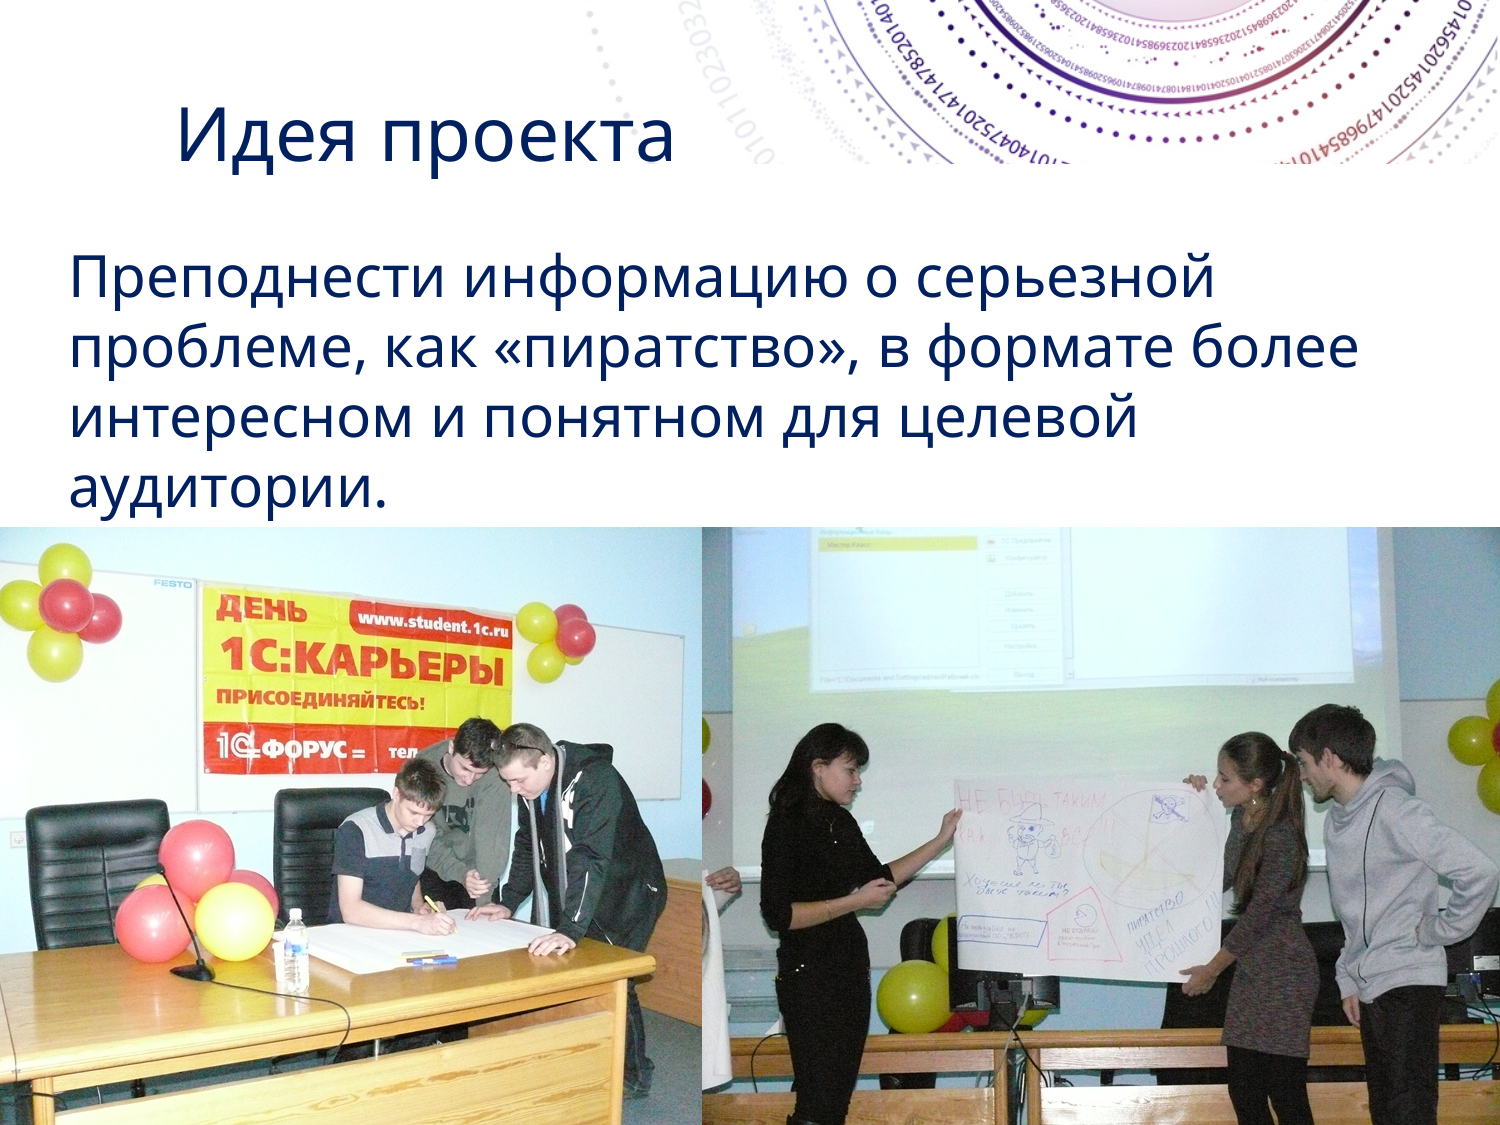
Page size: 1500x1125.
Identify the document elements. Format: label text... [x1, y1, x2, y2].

picture [0, 526, 1500, 1125]
title Идея проекта [159, 42, 786, 221]
picture [2, 0, 1498, 164]
list Преподнести информацию о серьезной проблеме, как «пиратство», в формате более интересном и понятном для целевой аудитории. [52, 231, 1483, 525]
